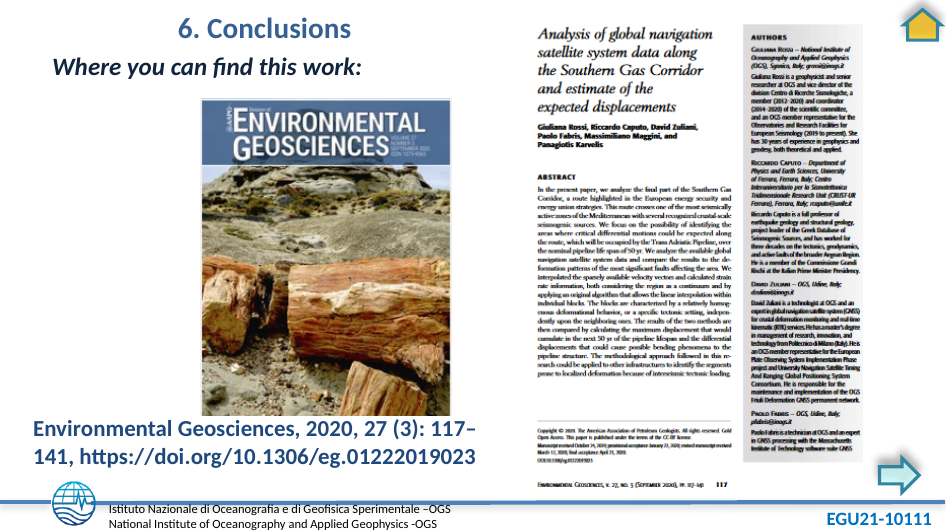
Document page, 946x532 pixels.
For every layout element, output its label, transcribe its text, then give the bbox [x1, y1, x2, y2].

picture [200, 97, 452, 416]
picture [40, 470, 106, 532]
text_box [879, 458, 920, 493]
text_box 6. Conclusions [2, 10, 512, 48]
text_box Istituto Nazionale di Oceanografia e di Geofisica Sperimentale –OGS National Institute of Oceanography and Applied Geophysics -OGS [111, 512, 459, 532]
text_box Where you can find this work: [37, 48, 378, 89]
text_box Environmental Geosciences, 2020, 27 (3): 117–141, https://doi.org/10.1306/eg.01222019023 [18, 406, 501, 477]
picture [517, 0, 863, 488]
text_box EGU21-10111 [811, 511, 946, 532]
text_box [904, 9, 942, 41]
